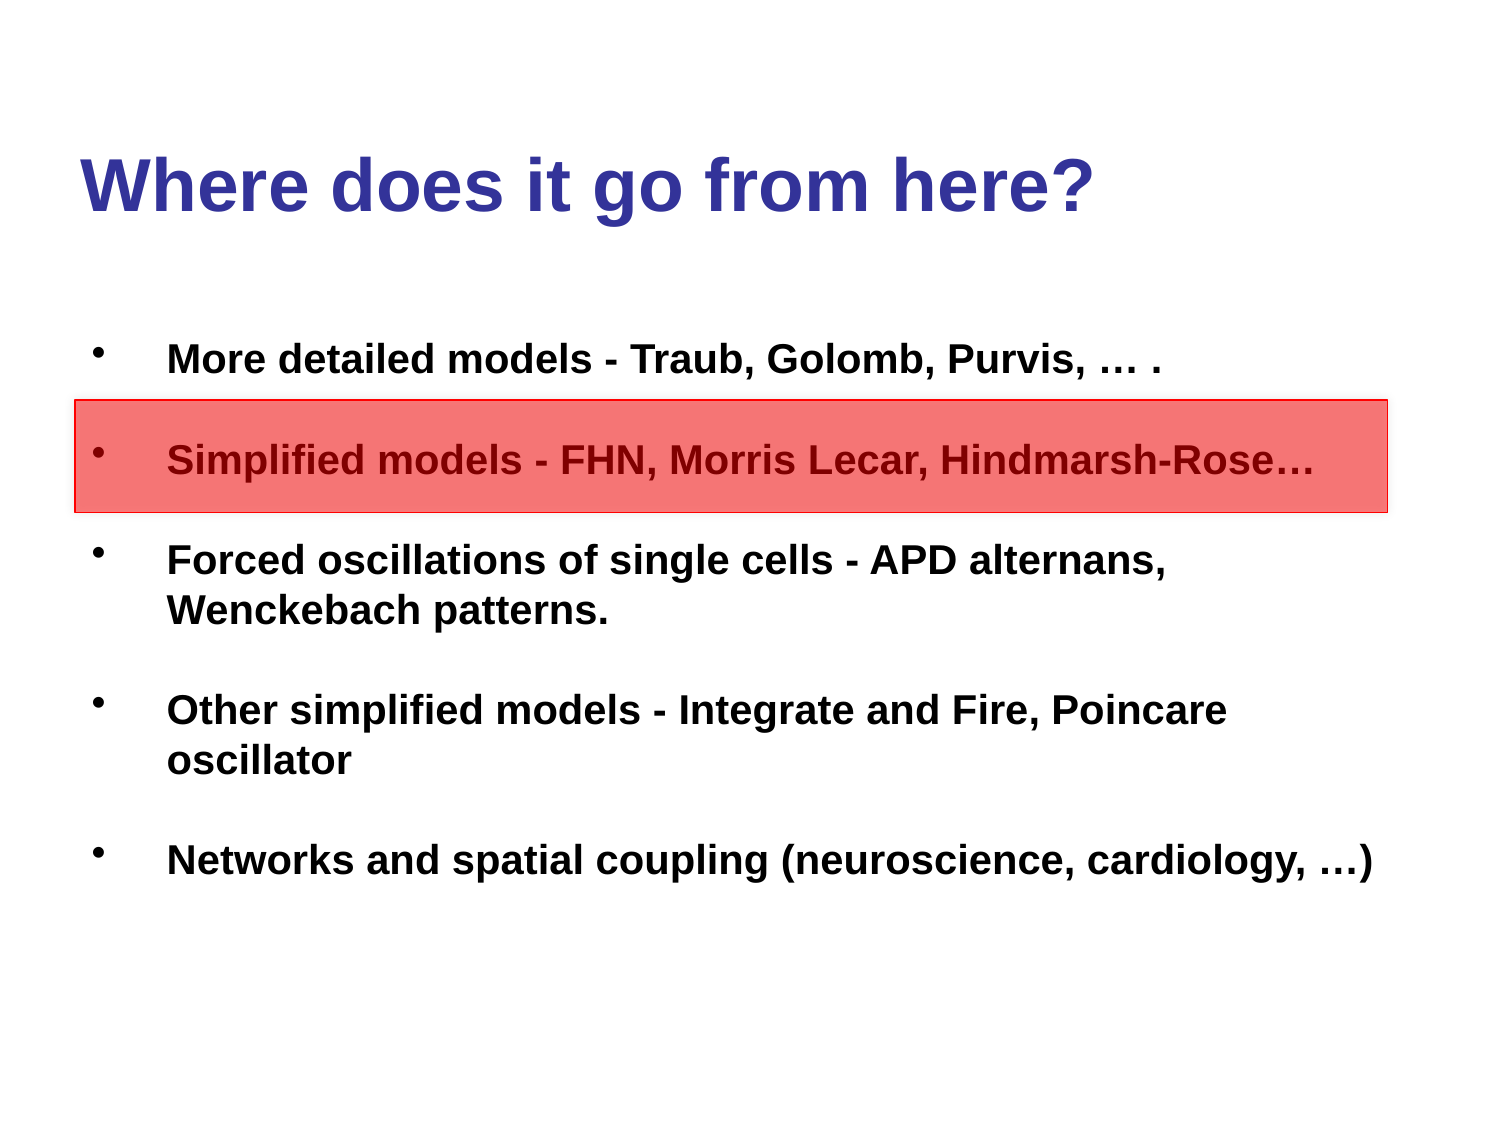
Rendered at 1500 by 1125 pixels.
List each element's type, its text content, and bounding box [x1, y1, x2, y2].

text_box More detailed models - Traub, Golomb, Purvis, … . Simplified models - FHN, Morris Lecar, Hindmarsh-Rose… Forced oscillations of single cells - APD alternans, Wenckebach patterns. Other simplified models - Integrate and Fire, Poincare oscillator Networks and spatial coupling (neuroscience, cardiology, …) [76, 274, 1425, 890]
title Where does it go from here? [65, 87, 1341, 276]
text_box [74, 399, 1388, 513]
